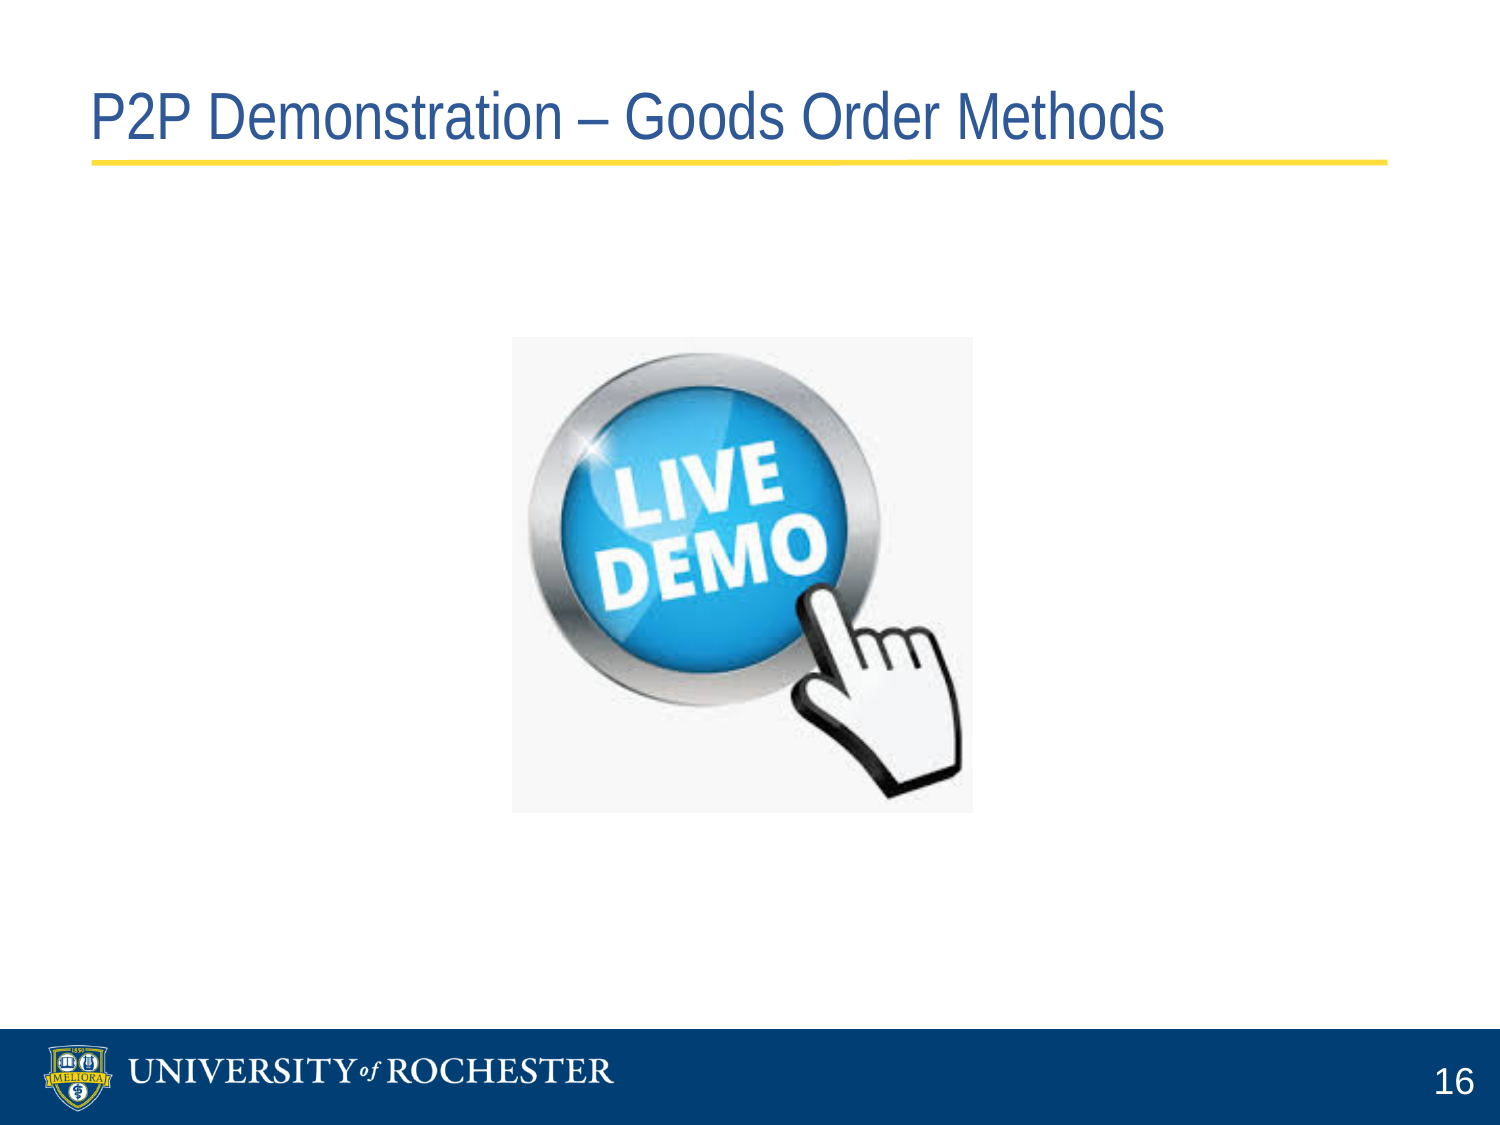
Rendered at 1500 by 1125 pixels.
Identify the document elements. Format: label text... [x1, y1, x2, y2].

text_box 16 [1418, 1049, 1491, 1110]
picture [0, 1029, 1500, 1125]
text_box P2P Demonstration – Goods Order Methods [74, 62, 1488, 163]
picture [512, 337, 973, 813]
